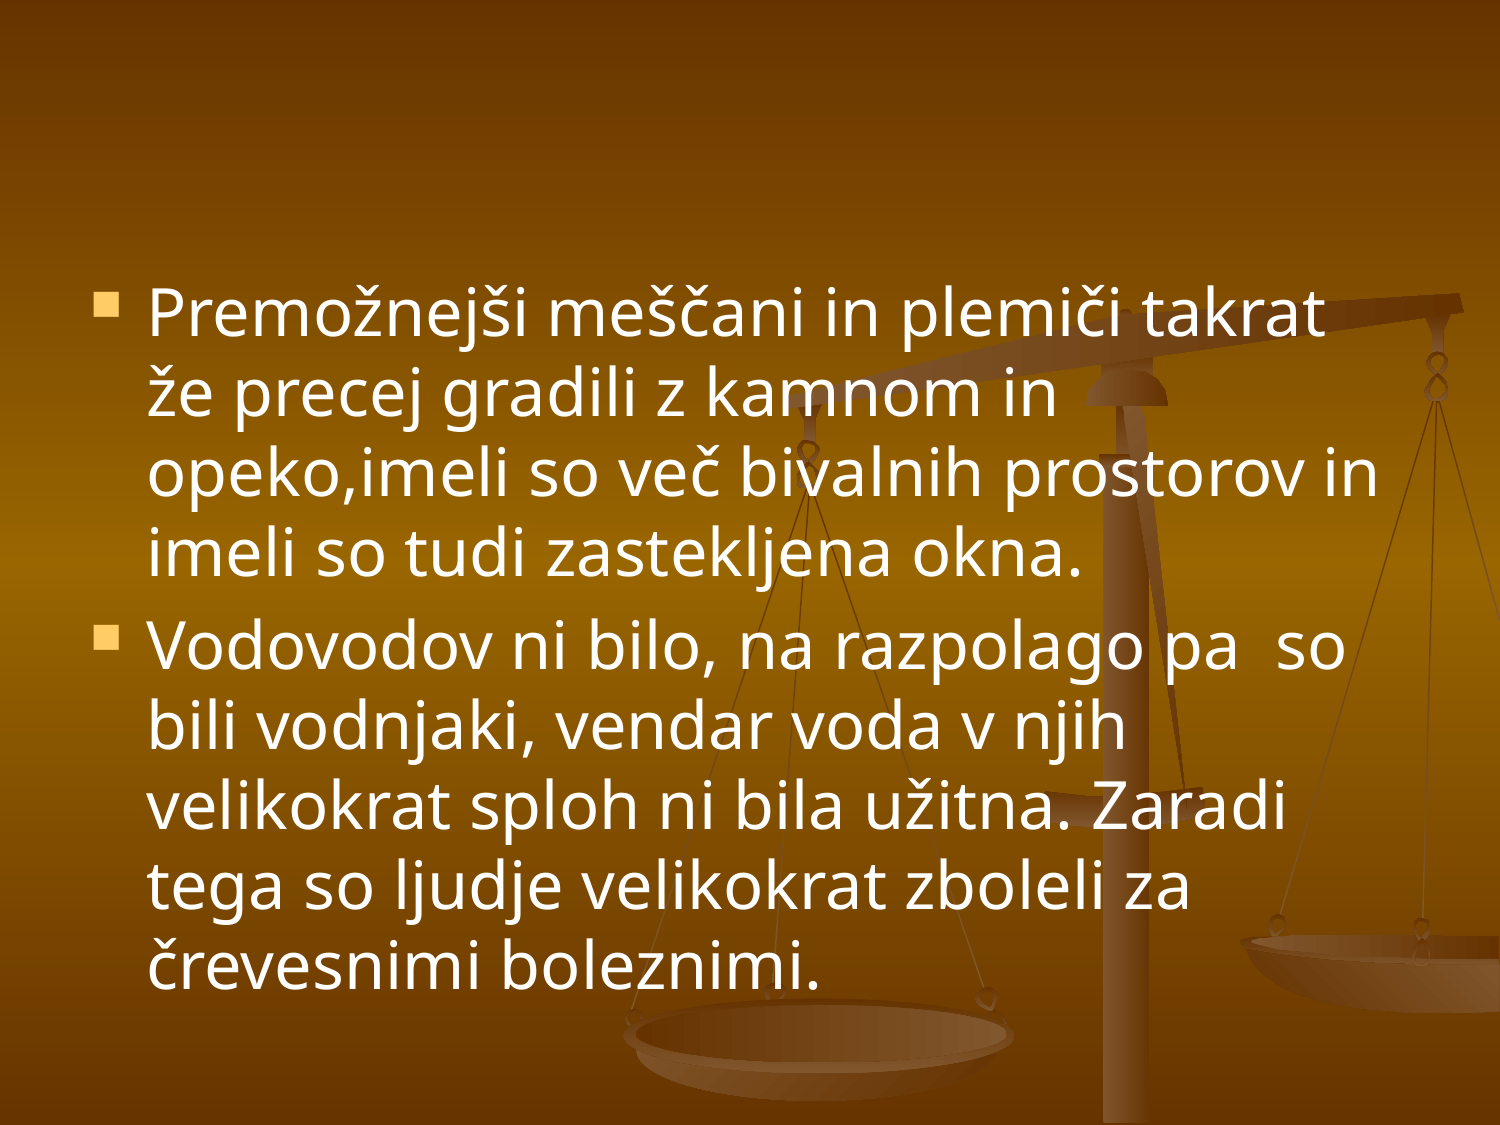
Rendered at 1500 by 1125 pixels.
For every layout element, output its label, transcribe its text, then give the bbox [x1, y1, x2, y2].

list Premožnejši meščani in plemiči takrat že precej gradili z kamnom in opeko,imeli so več bivalnih prostorov in imeli so tudi zastekljena okna. Vodovodov ni bilo, na razpolago pa so bili vodnjaki, vendar voda v njih velikokrat sploh ni bila užitna. Zaradi tega so ljudje velikokrat zboleli za črevesnimi boleznimi. [75, 262, 1425, 1006]
